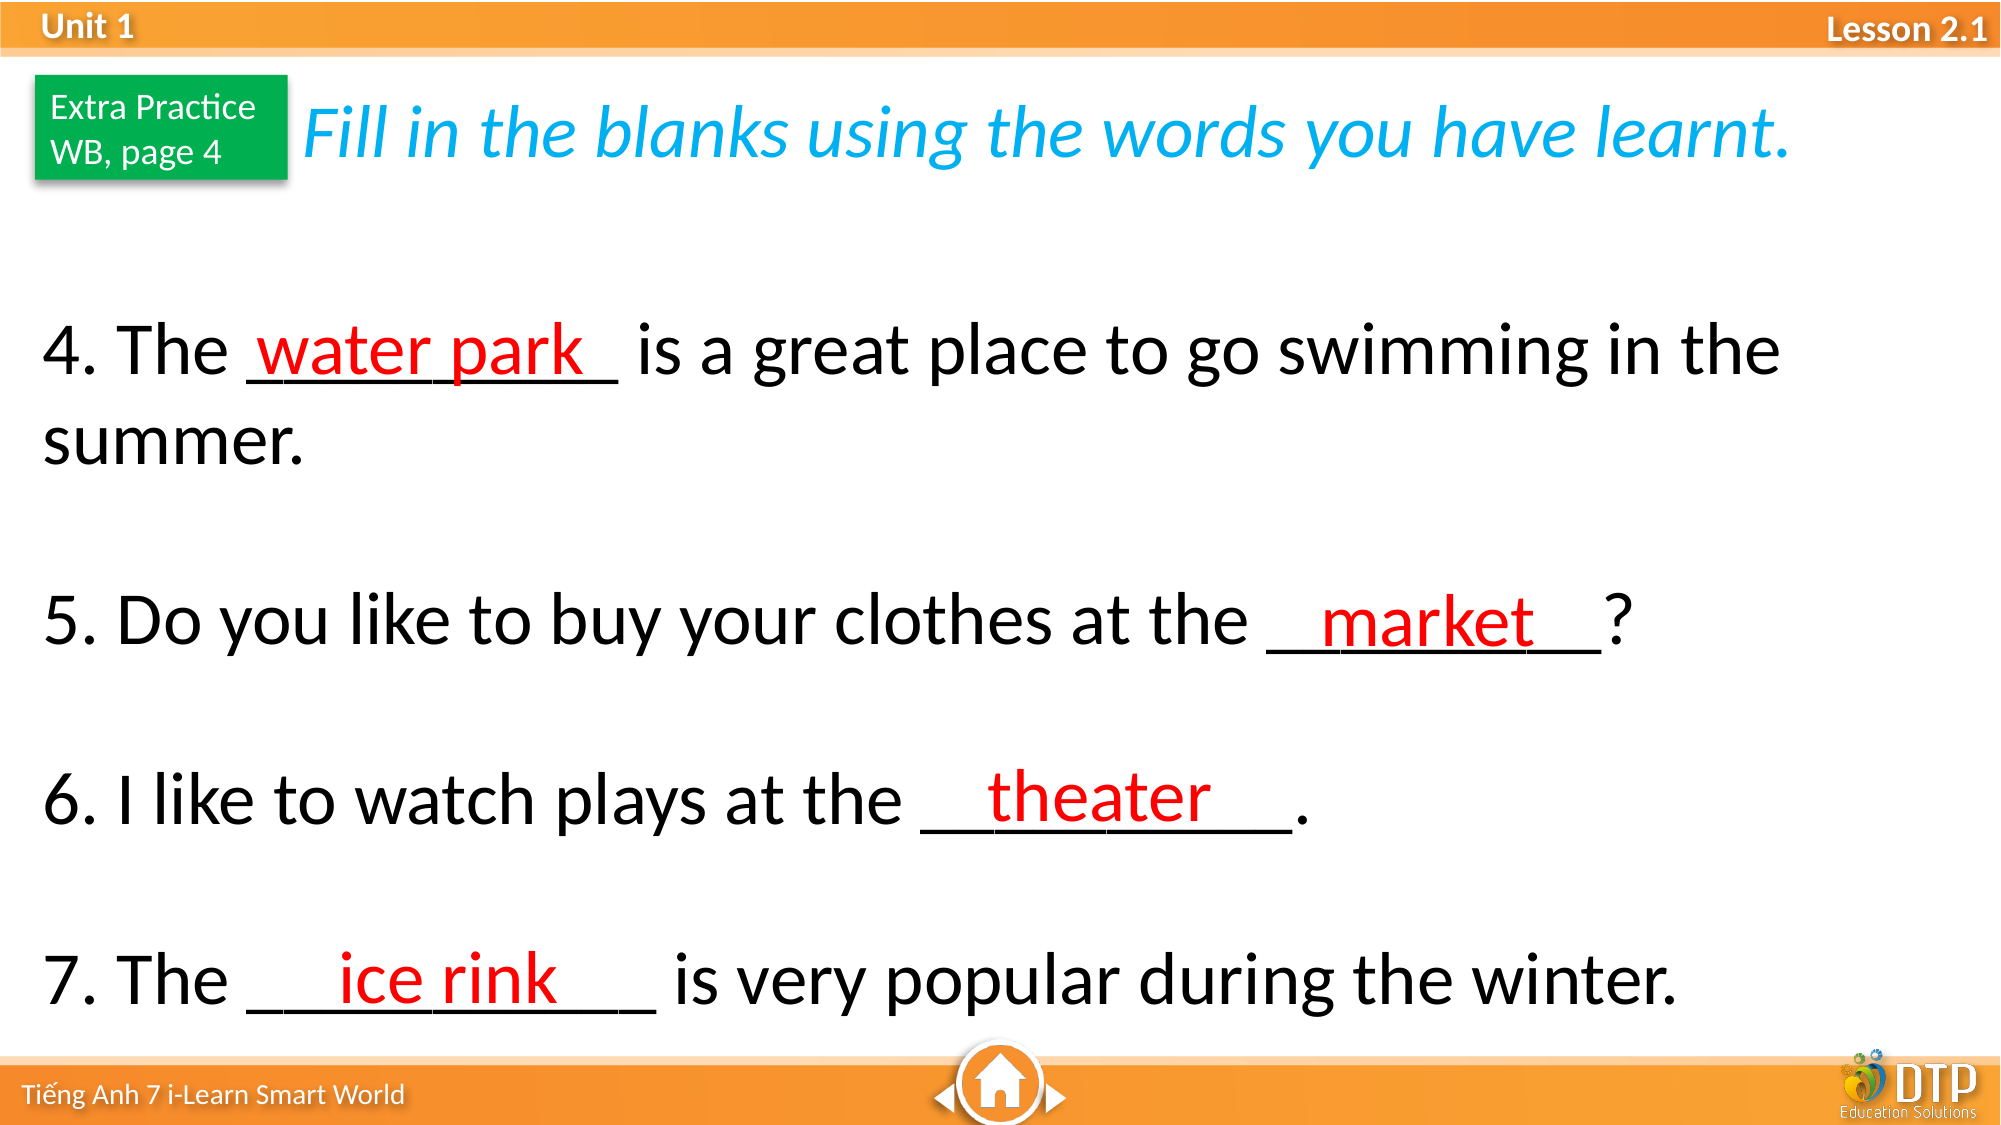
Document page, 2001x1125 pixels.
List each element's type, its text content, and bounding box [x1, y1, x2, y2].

text_box theater [972, 738, 1409, 844]
text_box water park [241, 291, 678, 397]
text_box ice rink [323, 921, 760, 1027]
text_box Fill in the blanks using the words you have learnt. [287, 74, 2000, 180]
text_box 4. The __________ is a great place to go swimming in the summer. 5. Do you like to buy your clothes at the _________? 6. I like to watch plays at the __________. 7. The ___________ is very popular during the winter. [28, 291, 2000, 1117]
text_box Extra Practice WB, page 4 [35, 74, 287, 180]
text_box market [1305, 564, 1742, 670]
picture [0, 2, 2001, 1125]
